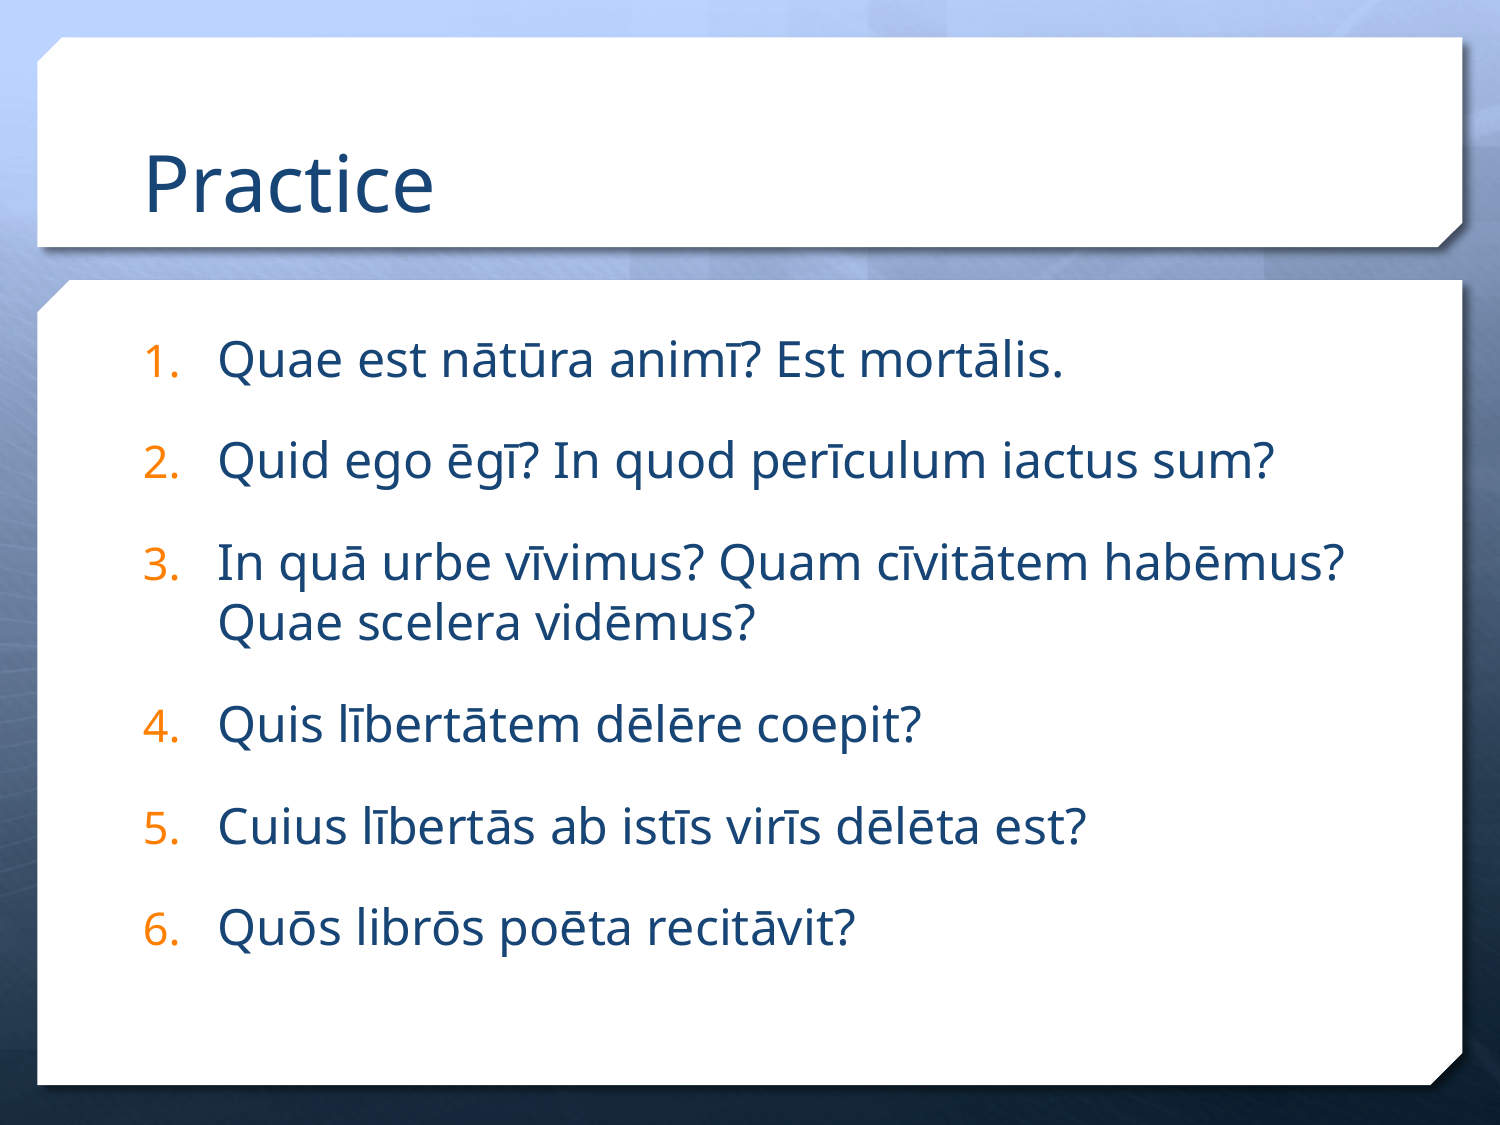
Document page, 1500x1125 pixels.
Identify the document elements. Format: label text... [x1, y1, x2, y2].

list Quae est nātūra animī? Est mortālis. Quid ego ēgī? In quod perīculum iactus sum? In quā urbe vīvimus? Quam cīvitātem habēmus? Quae scelera vidēmus? Quis lībertātem dēlēre coepit? Cuius lībertās ab istīs virīs dēlēta est? Quōs librōs poēta recitāvit? [127, 319, 1372, 978]
title Practice [127, 48, 1372, 236]
